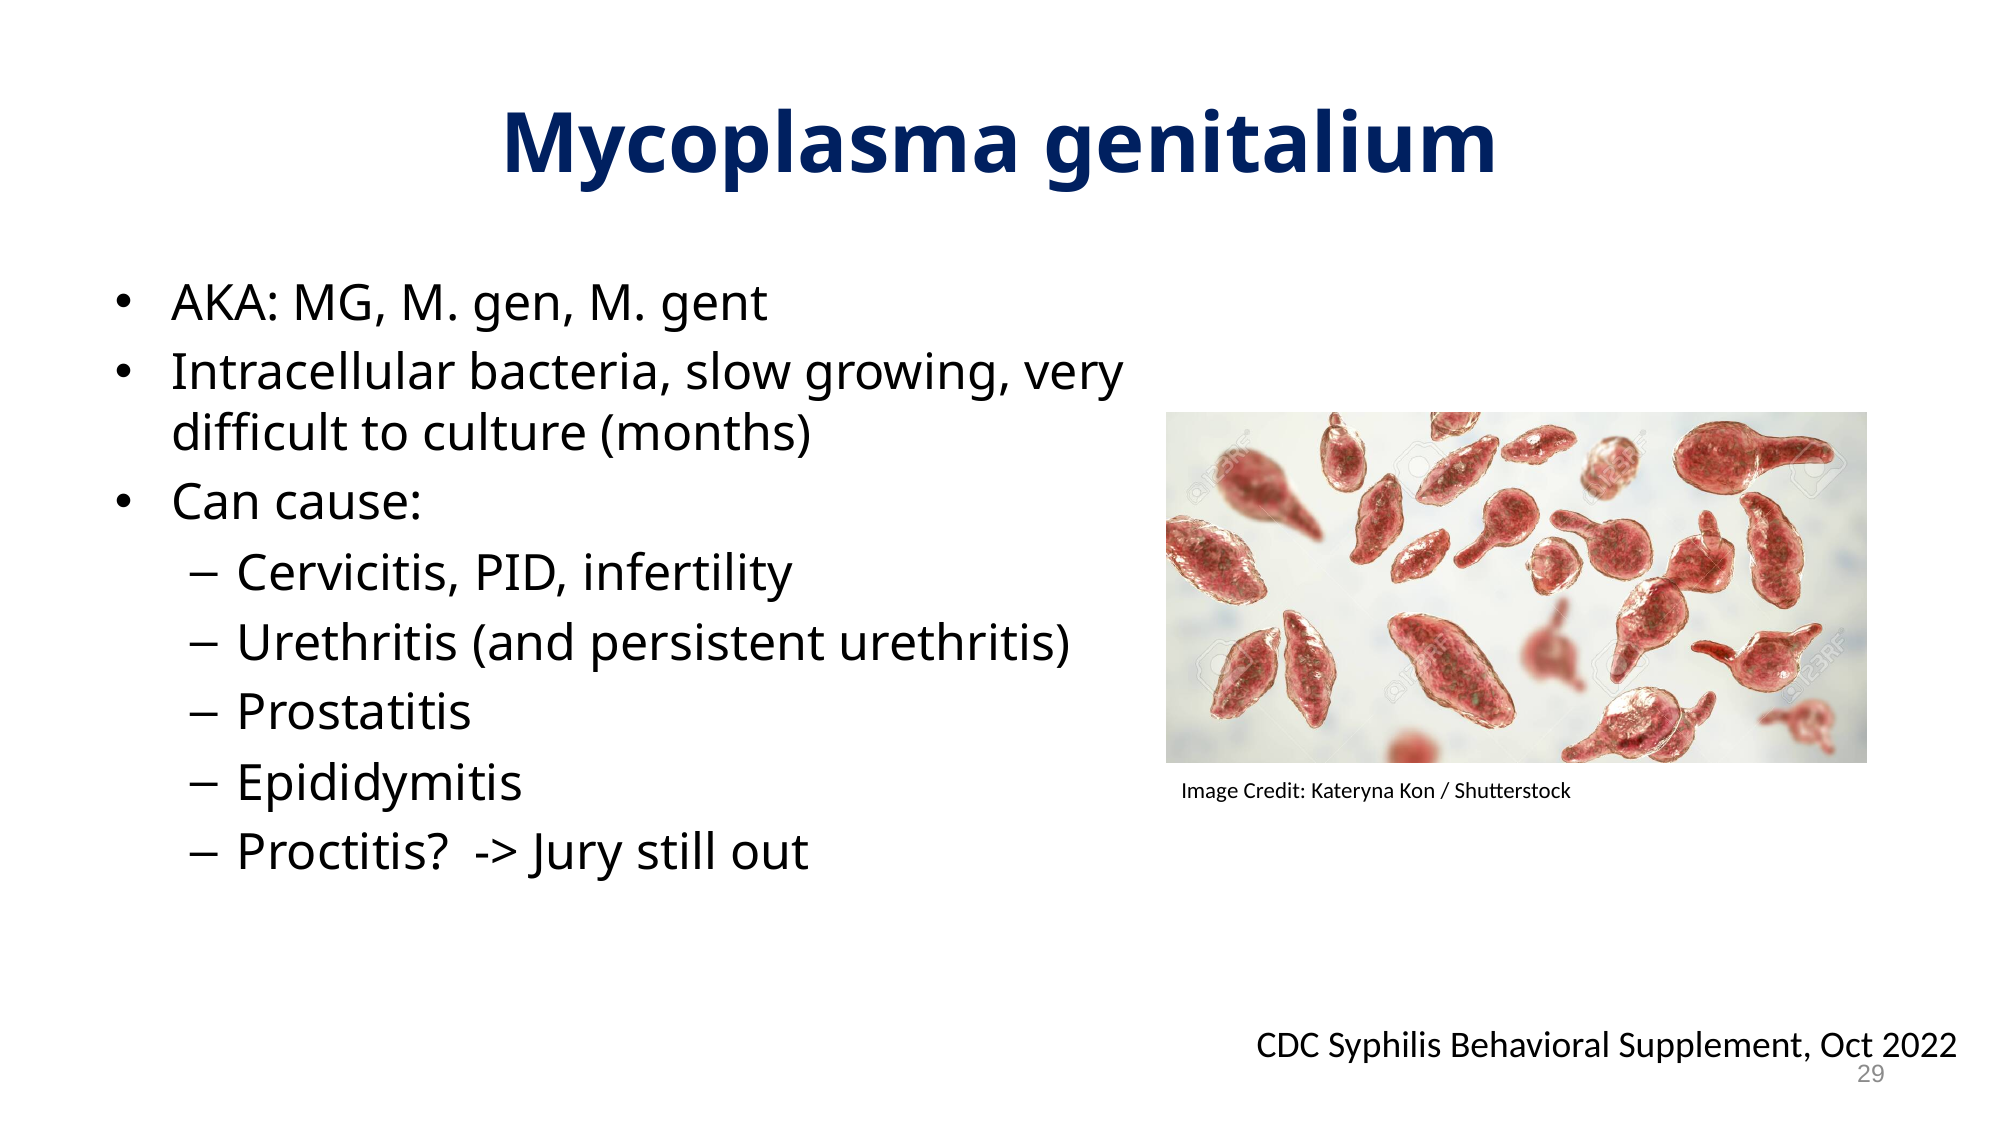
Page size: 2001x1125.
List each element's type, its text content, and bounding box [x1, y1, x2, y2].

slide_number 29 [1433, 1042, 1900, 1103]
list AKA: MG, M. gen, M. gent Intracellular bacteria, slow growing, very difficult to culture (months) Can cause: Cervicitis, PID, infertility Urethritis (and persistent urethritis) Prostatitis Epididymitis Proctitis? -> Jury still out [99, 262, 1163, 1125]
title Mycoplasma genitalium [99, 45, 1900, 233]
picture [1166, 412, 1867, 763]
text_box CDC Syphilis Behavioral Supplement, Oct 2022 [1241, 1012, 1974, 1073]
text_box Image Credit: Kateryna Kon / Shutterstock [1166, 771, 1620, 811]
